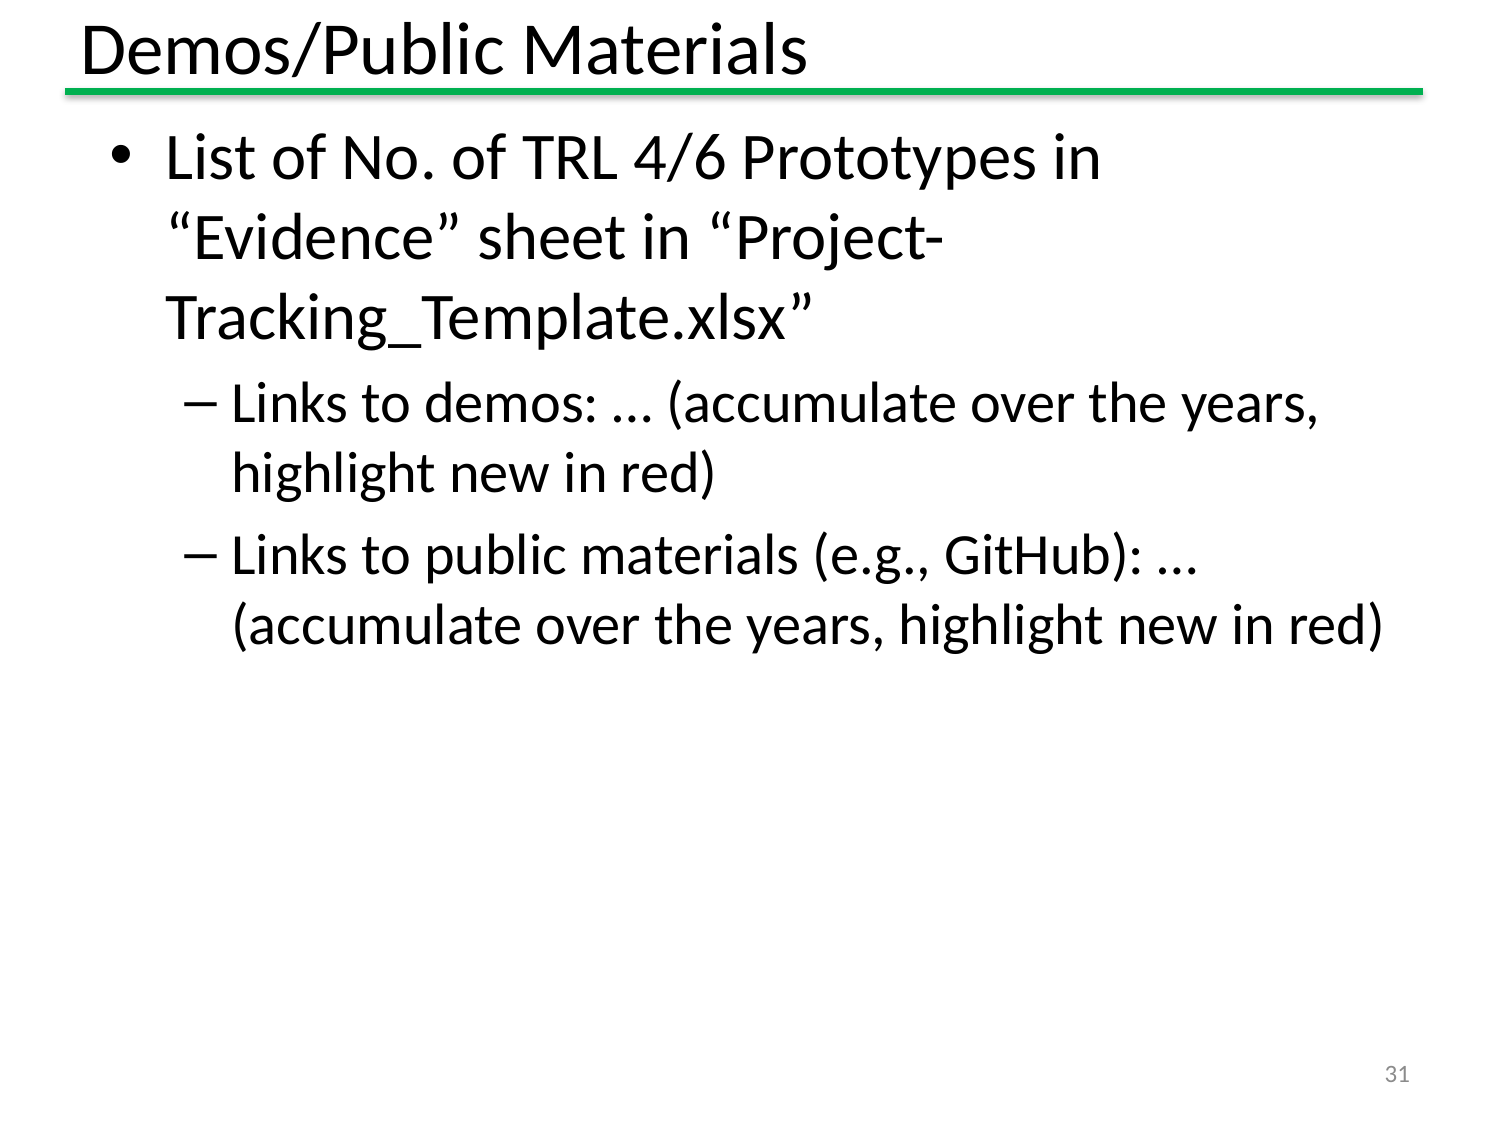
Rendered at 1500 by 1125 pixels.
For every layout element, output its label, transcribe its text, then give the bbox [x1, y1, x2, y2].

text_box [64, 93, 1415, 1016]
title Demos/Public Materials [64, 7, 1415, 82]
text_box List of No. of TRL 4/6 Prototypes in “Evidence” sheet in “Project-Tracking_Template.xlsx” Links to demos: … (accumulate over the years, highlight new in red) Links to public materials (e.g., GitHub): … (accumulate over the years, highlight new in red) [94, 105, 1406, 724]
slide_number 31 [1074, 1042, 1425, 1103]
